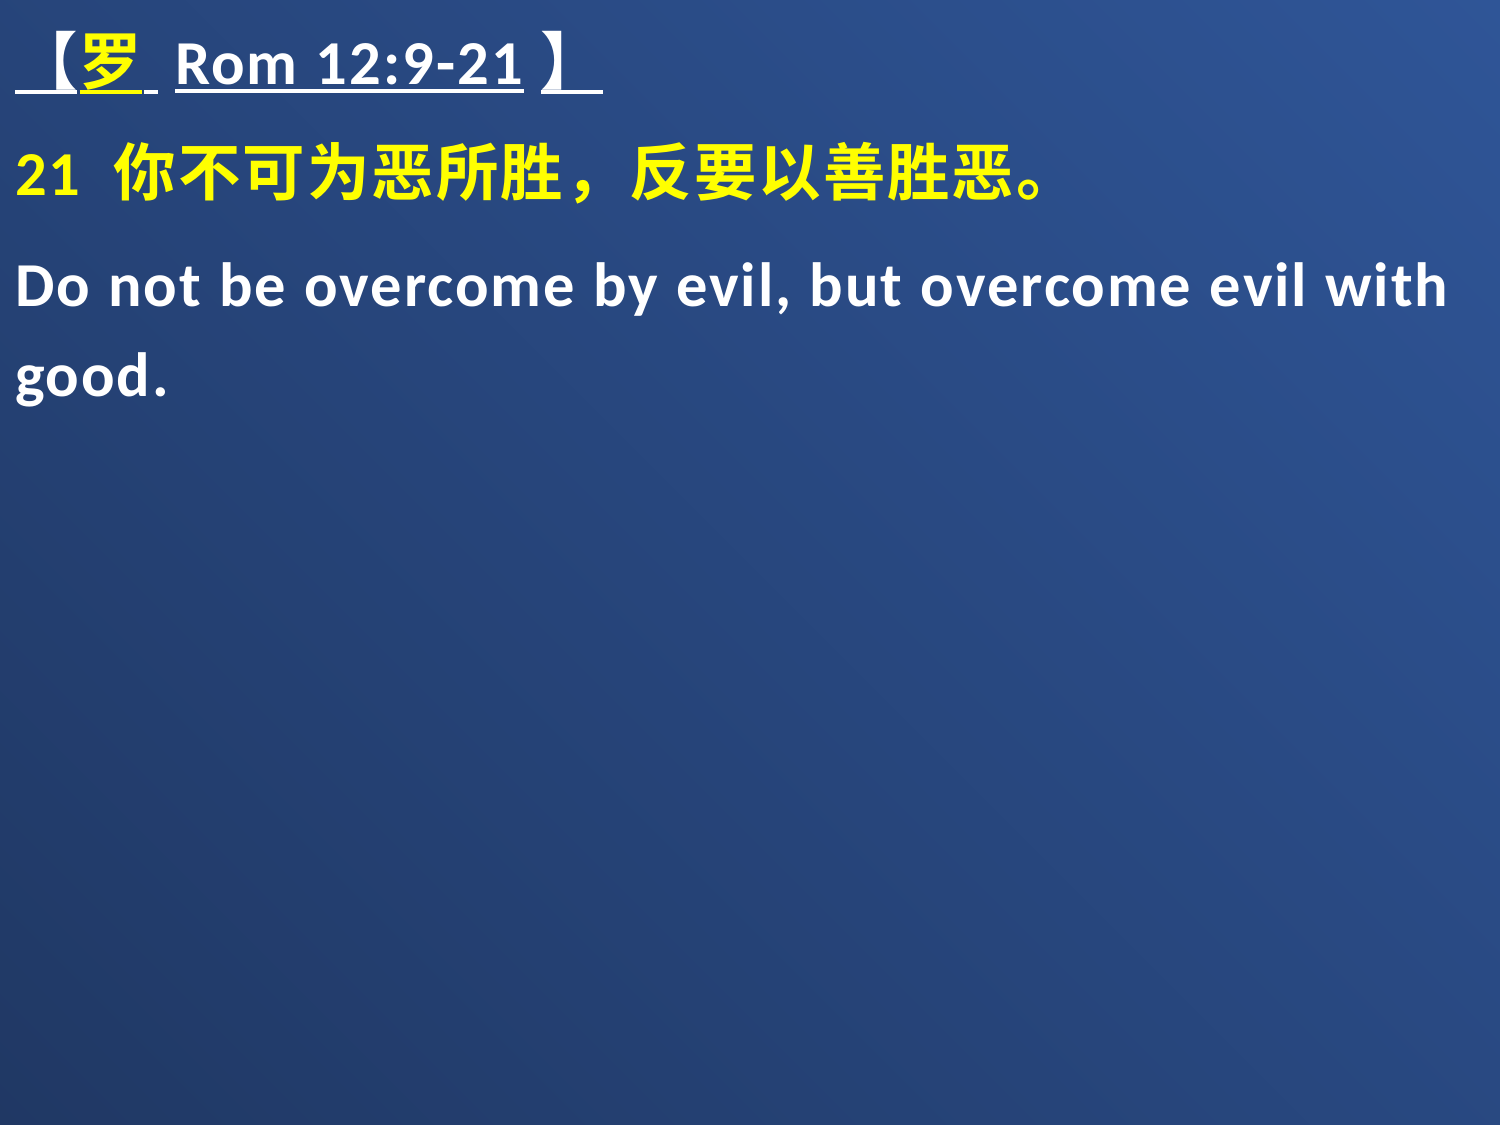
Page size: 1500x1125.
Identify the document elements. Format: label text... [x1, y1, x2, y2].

subtitle 【罗 Rom 12:9-21】 21 你不可为恶所胜，反要以善胜恶。 Do not be overcome by evil, but overcome evil with good. [0, 0, 1500, 1125]
